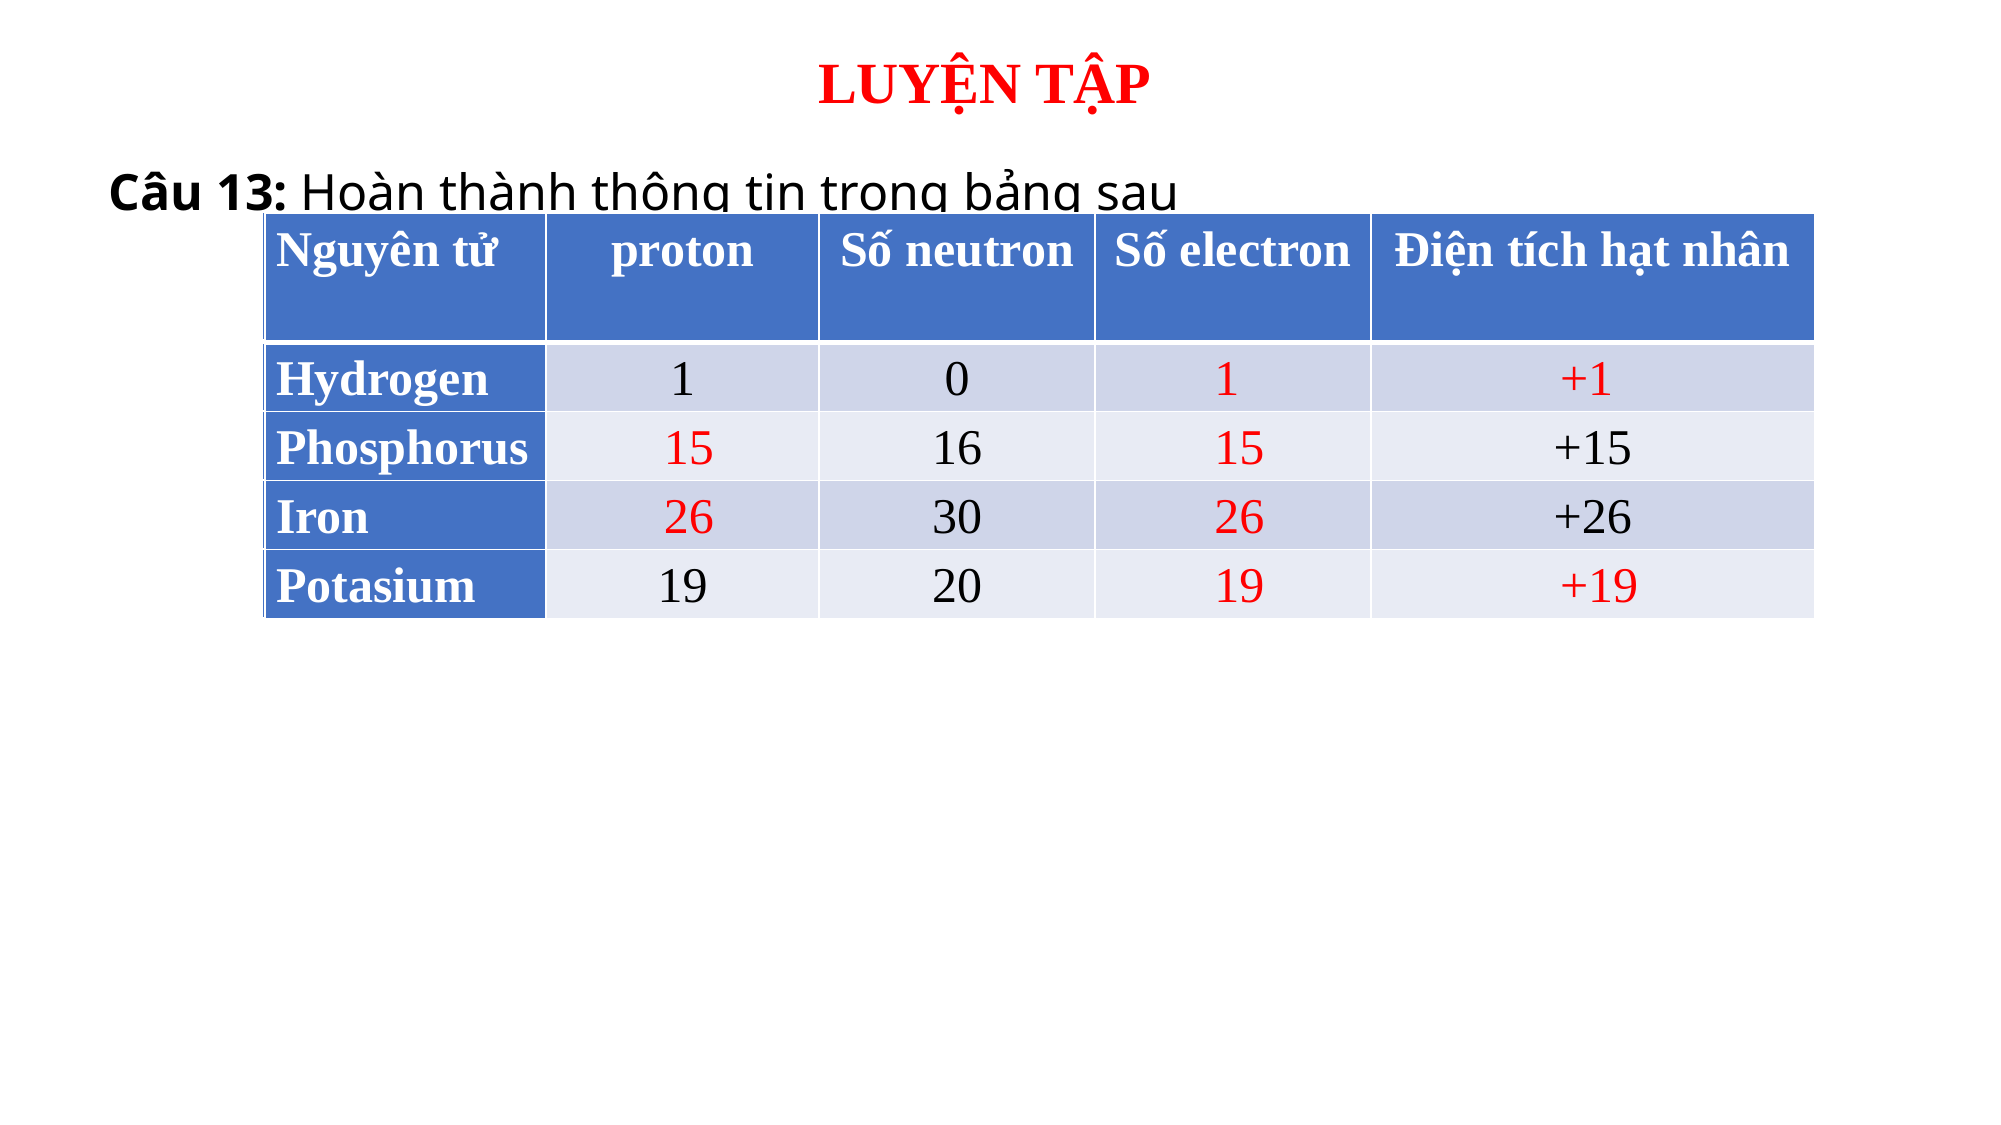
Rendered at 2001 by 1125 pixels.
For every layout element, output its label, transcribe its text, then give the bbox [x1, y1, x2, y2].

table_cell +15 [1372, 412, 1814, 480]
table_cell 1 [1096, 345, 1370, 411]
table_header Số electron [1096, 214, 1370, 340]
table_cell 26 [1096, 481, 1370, 549]
table_cell 26 [547, 481, 818, 549]
table_header Điện tích hạt nhân [1372, 214, 1814, 340]
table_cell 30 [820, 481, 1094, 549]
table_cell Iron [266, 481, 545, 549]
table_cell 20 [820, 550, 1094, 618]
text_box LUYỆN TẬP [65, 37, 1904, 123]
table_cell +19 [1372, 550, 1814, 618]
table_cell 1 [547, 345, 818, 411]
text_box Câu 13: Hoàn thành thông tin trong bảng sau [93, 152, 1885, 693]
table_header Nguyên tử [266, 214, 545, 340]
table_cell +26 [1372, 481, 1814, 549]
table_cell 16 [820, 412, 1094, 480]
table_cell 19 [1096, 550, 1370, 618]
table_header Số neutron [820, 214, 1094, 340]
table_cell Hydrogen [266, 345, 545, 411]
table_cell +1 [1372, 345, 1814, 411]
table_cell Phosphorus [266, 412, 545, 480]
table_header proton [547, 214, 818, 340]
table_cell 15 [547, 412, 818, 480]
table_cell Potasium [266, 550, 545, 618]
table_cell 19 [547, 550, 818, 618]
table_cell 0 [820, 345, 1094, 411]
table_cell 15 [1096, 412, 1370, 480]
